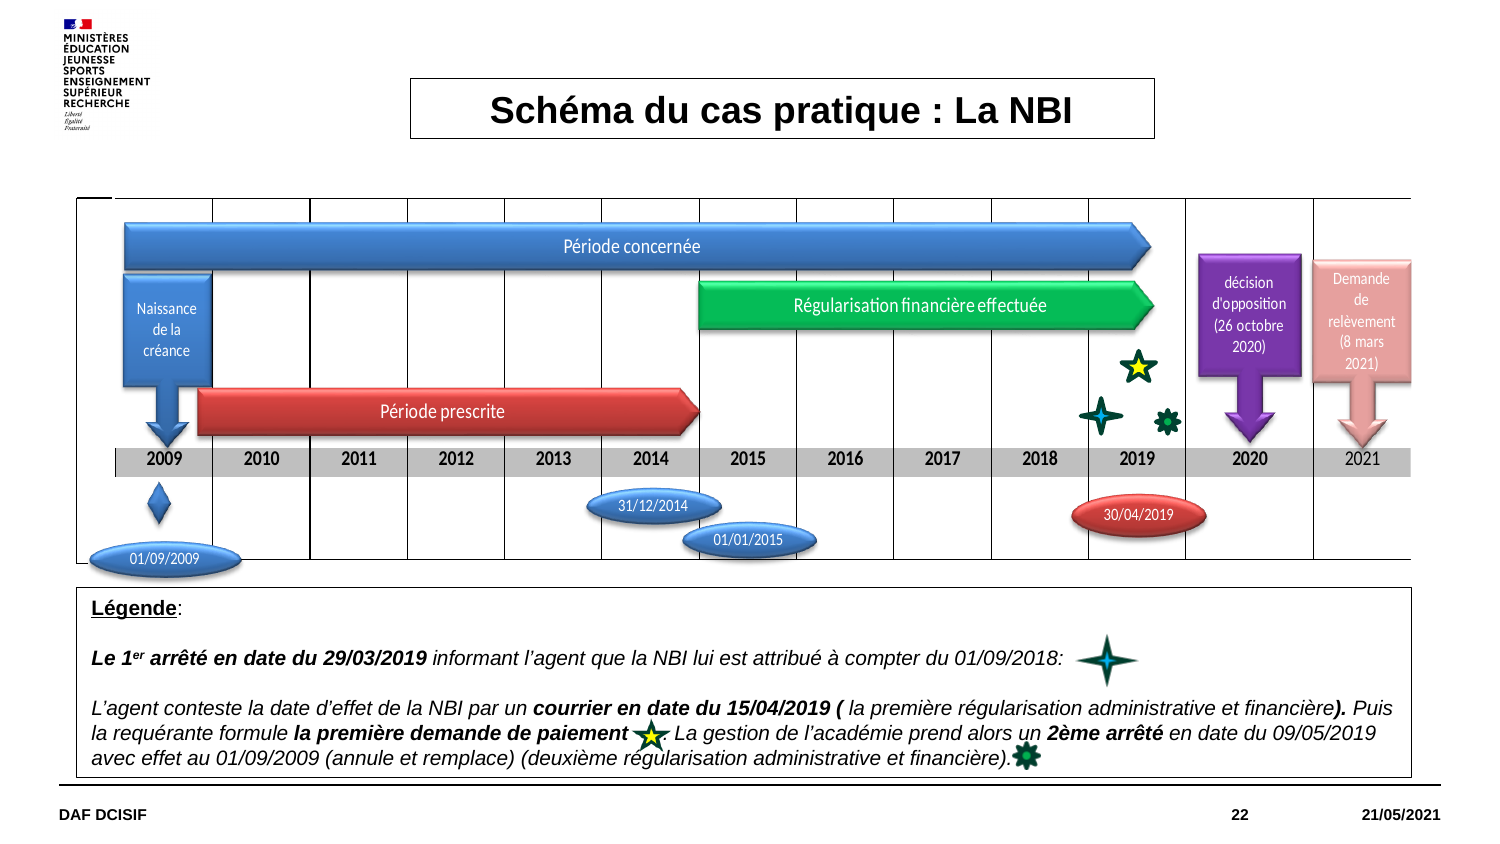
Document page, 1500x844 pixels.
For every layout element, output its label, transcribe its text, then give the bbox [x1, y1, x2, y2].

picture [631, 716, 671, 752]
text_box Schéma du cas pratique : La NBI [409, 78, 1154, 138]
footer DAF DCISIF [59, 784, 1027, 844]
picture [1075, 633, 1139, 689]
picture [54, 9, 160, 140]
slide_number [1249, 784, 1441, 844]
text_box Légende: Le 1er arrêté en date du 29/03/2019 informant l’agent que la NBI lui est attribué à compter du 01/09/2018: L’agent conteste la date d’effet de la NBI par un courrier en date du 15/04/2019 ( la première régularisation administrative et financière). Puis la requérante formule la première demande de paiement . La gestion de l’académie prend alors un 2ème arrêté en date du 09/05/2019 avec effet au 01/09/2009 (annule et remplace) (deuxième régularisation administrative et financière). [76, 595, 1412, 778]
picture [17, 197, 1412, 588]
picture [1012, 741, 1041, 771]
slide_number 22 [1027, 784, 1249, 844]
